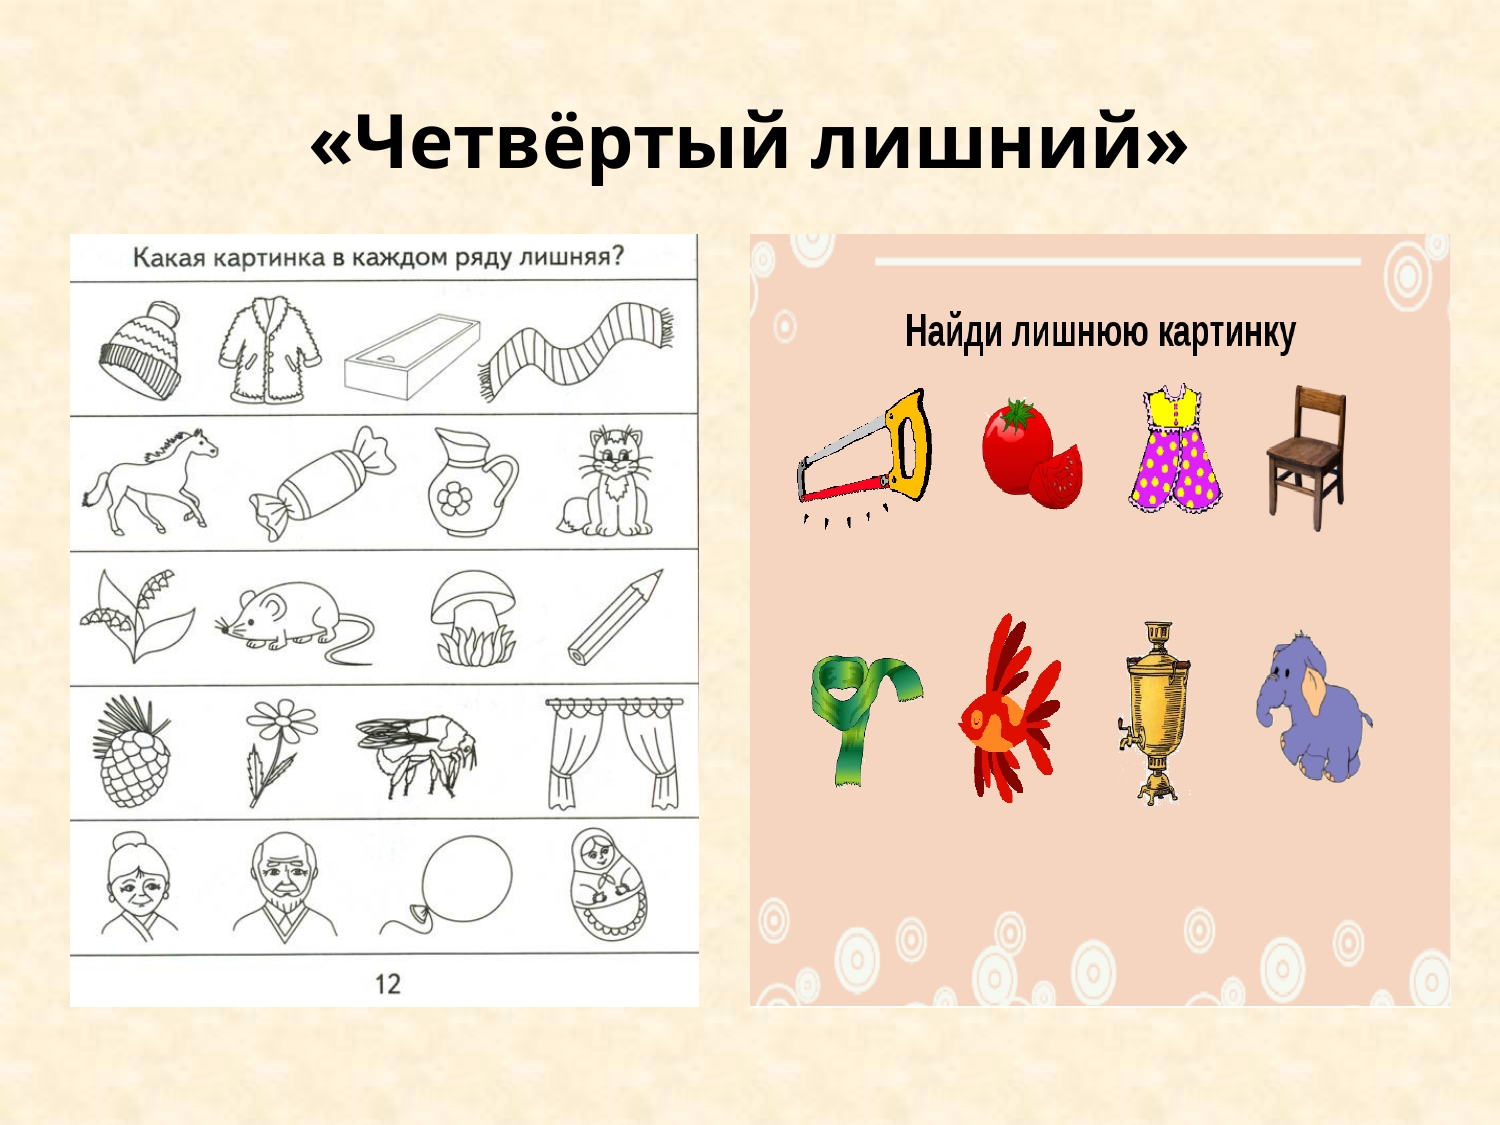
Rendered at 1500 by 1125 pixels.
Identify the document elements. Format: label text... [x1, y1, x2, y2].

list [70, 234, 699, 1007]
picture [0, 0, 1500, 1125]
title «Четвёртый лишний» [75, 45, 1425, 233]
